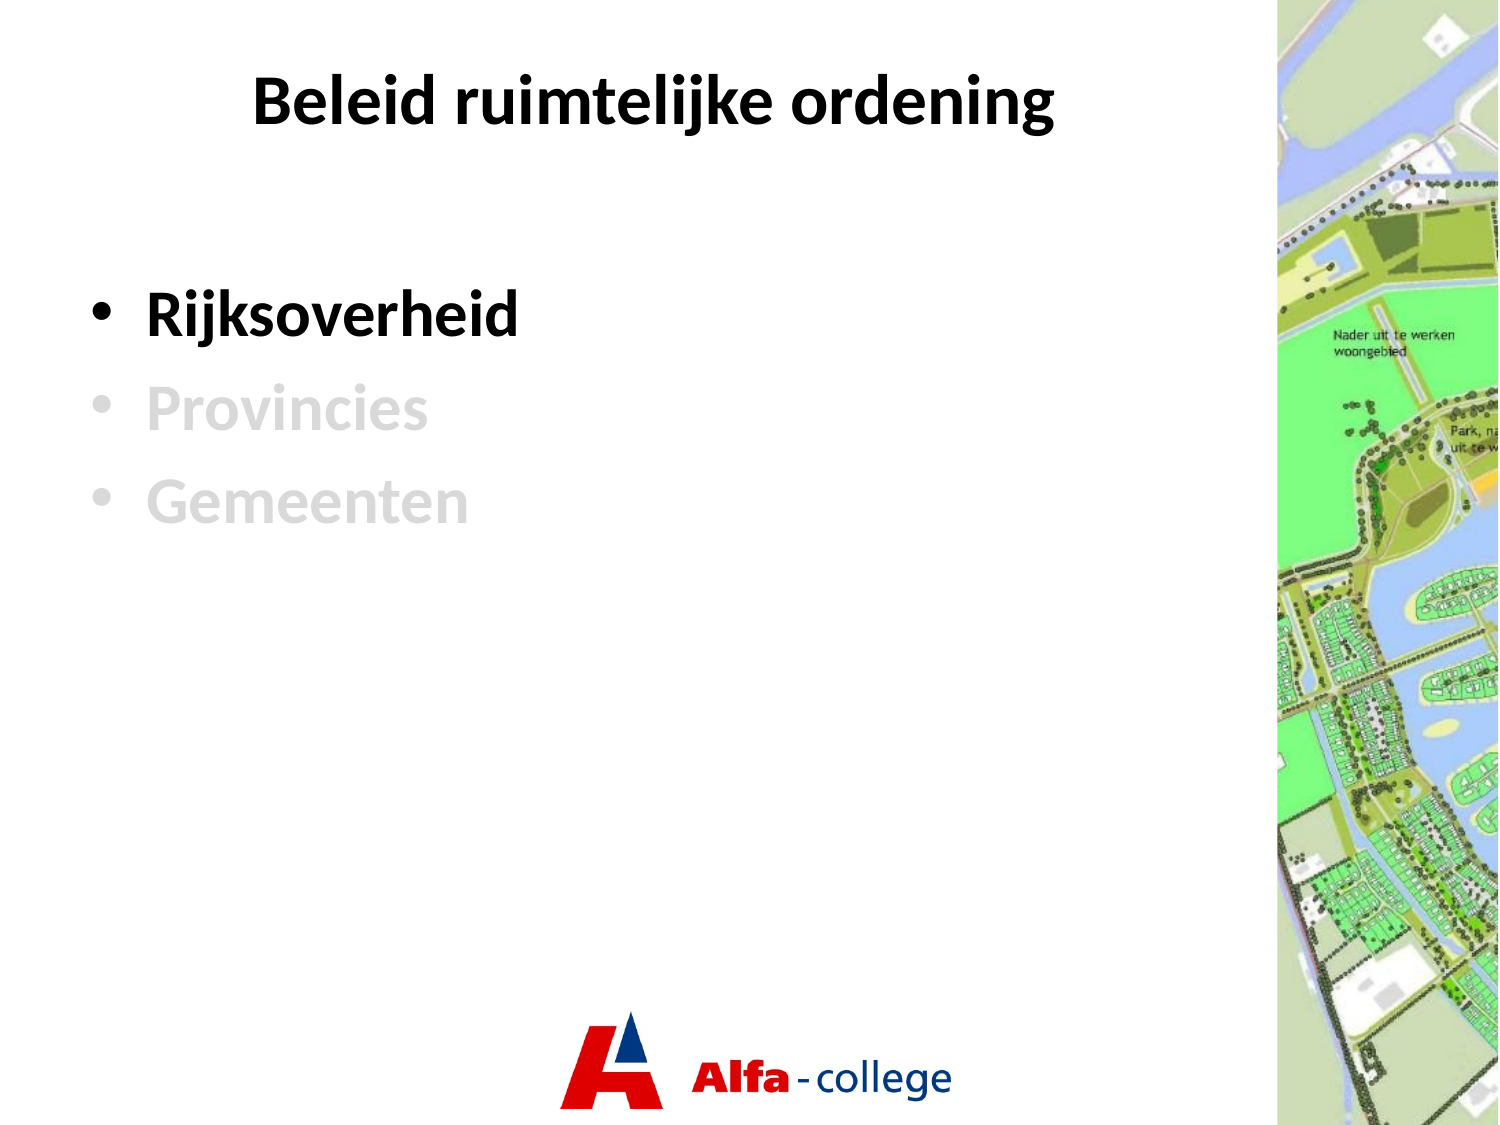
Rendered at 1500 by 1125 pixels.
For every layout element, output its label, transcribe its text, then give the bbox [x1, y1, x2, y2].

picture [560, 1011, 951, 1109]
title Beleid ruimtelijke ordening [75, 45, 1235, 233]
list Rijksoverheid Provincies Gemeenten [75, 262, 1235, 1005]
picture [1277, 0, 1499, 1125]
